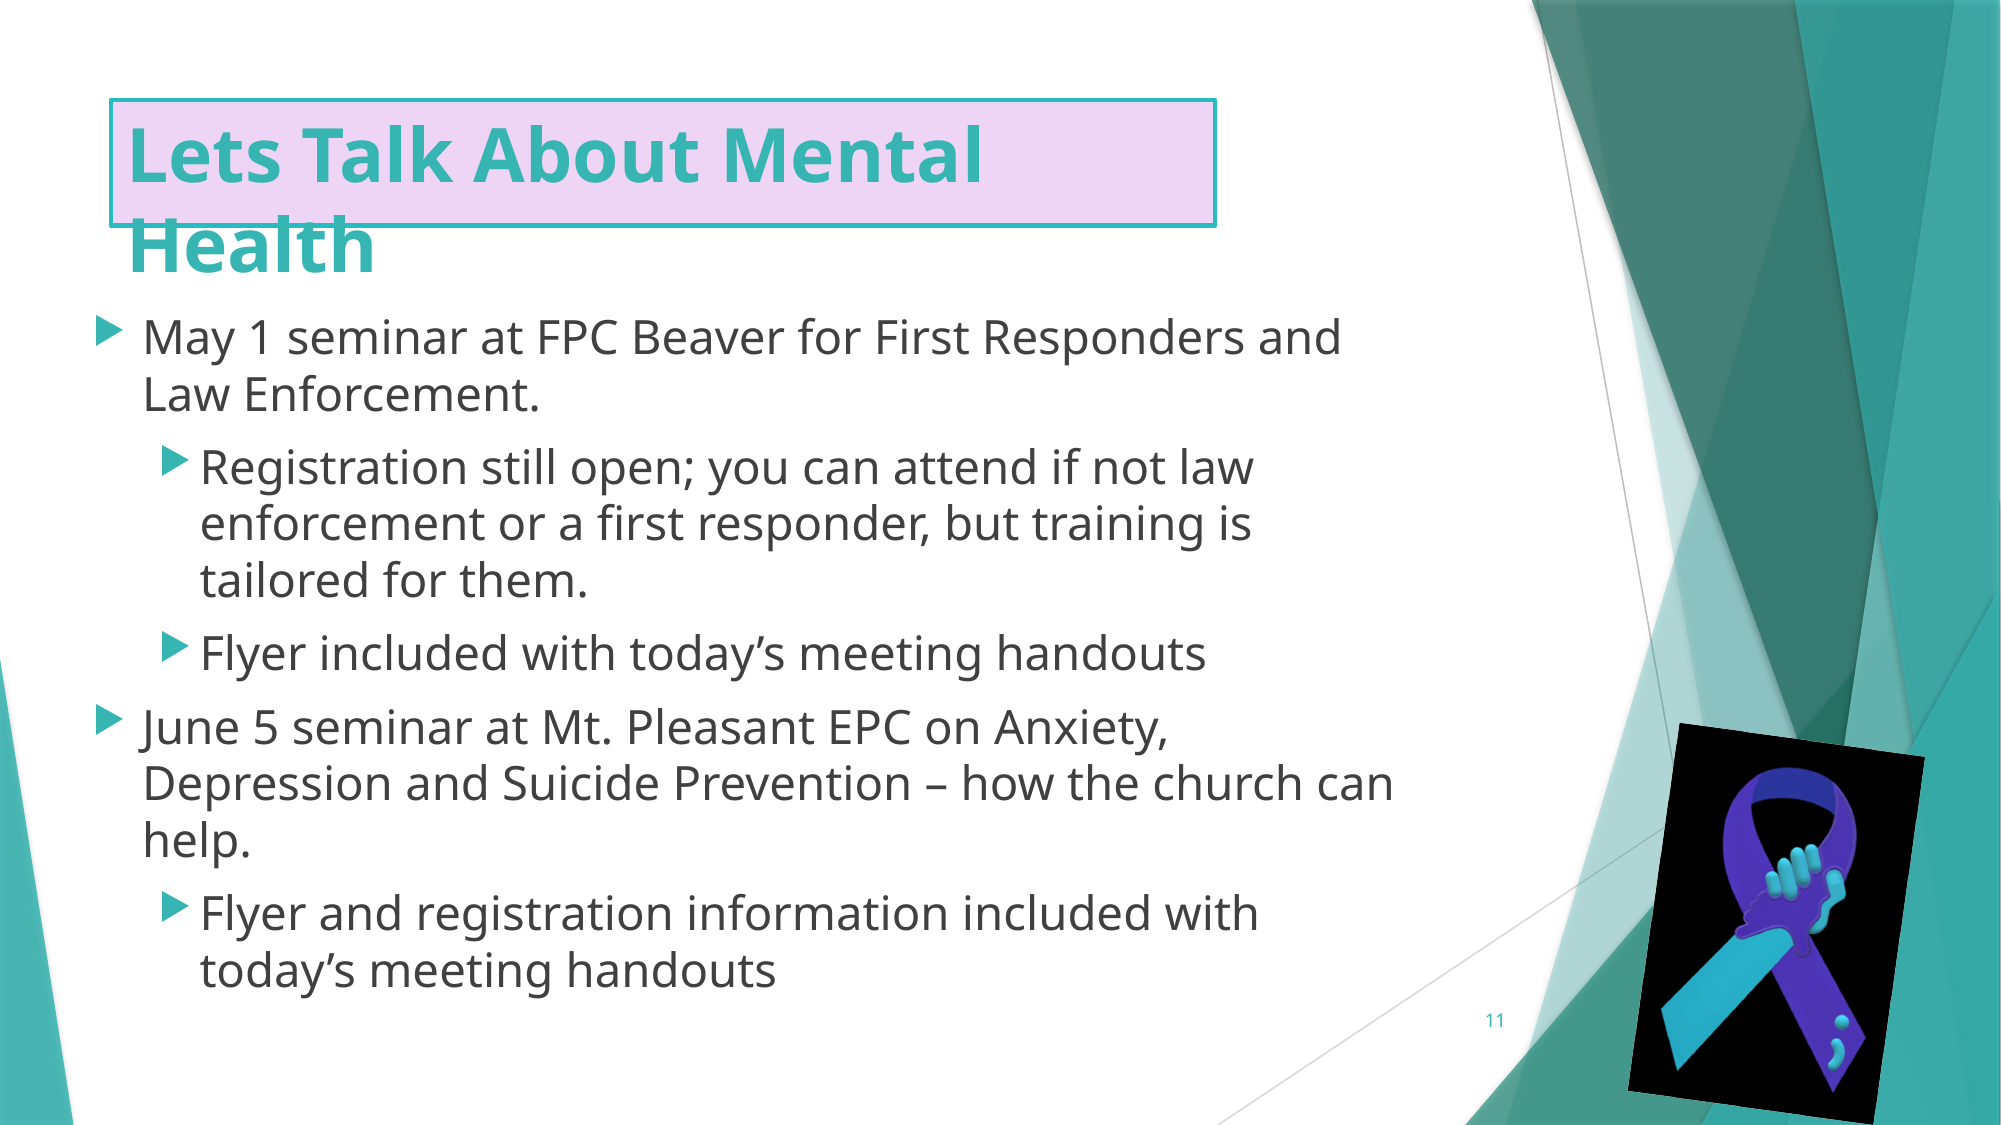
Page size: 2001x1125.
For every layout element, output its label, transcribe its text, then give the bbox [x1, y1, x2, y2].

picture [1628, 723, 1925, 1124]
list May 1 seminar at FPC Beaver for First Responders and Law Enforcement. Registration still open; you can attend if not law enforcement or a first responder, but training is tailored for them. Flyer included with today’s meeting handouts June 5 seminar at Mt. Pleasant EPC on Anxiety, Depression and Suicide Prevention – how the church can help. Flyer and registration information included with today’s meeting handouts [77, 299, 1443, 1008]
slide_number 11 [1409, 991, 1522, 1051]
title Lets Talk About Mental Health [111, 99, 1216, 226]
